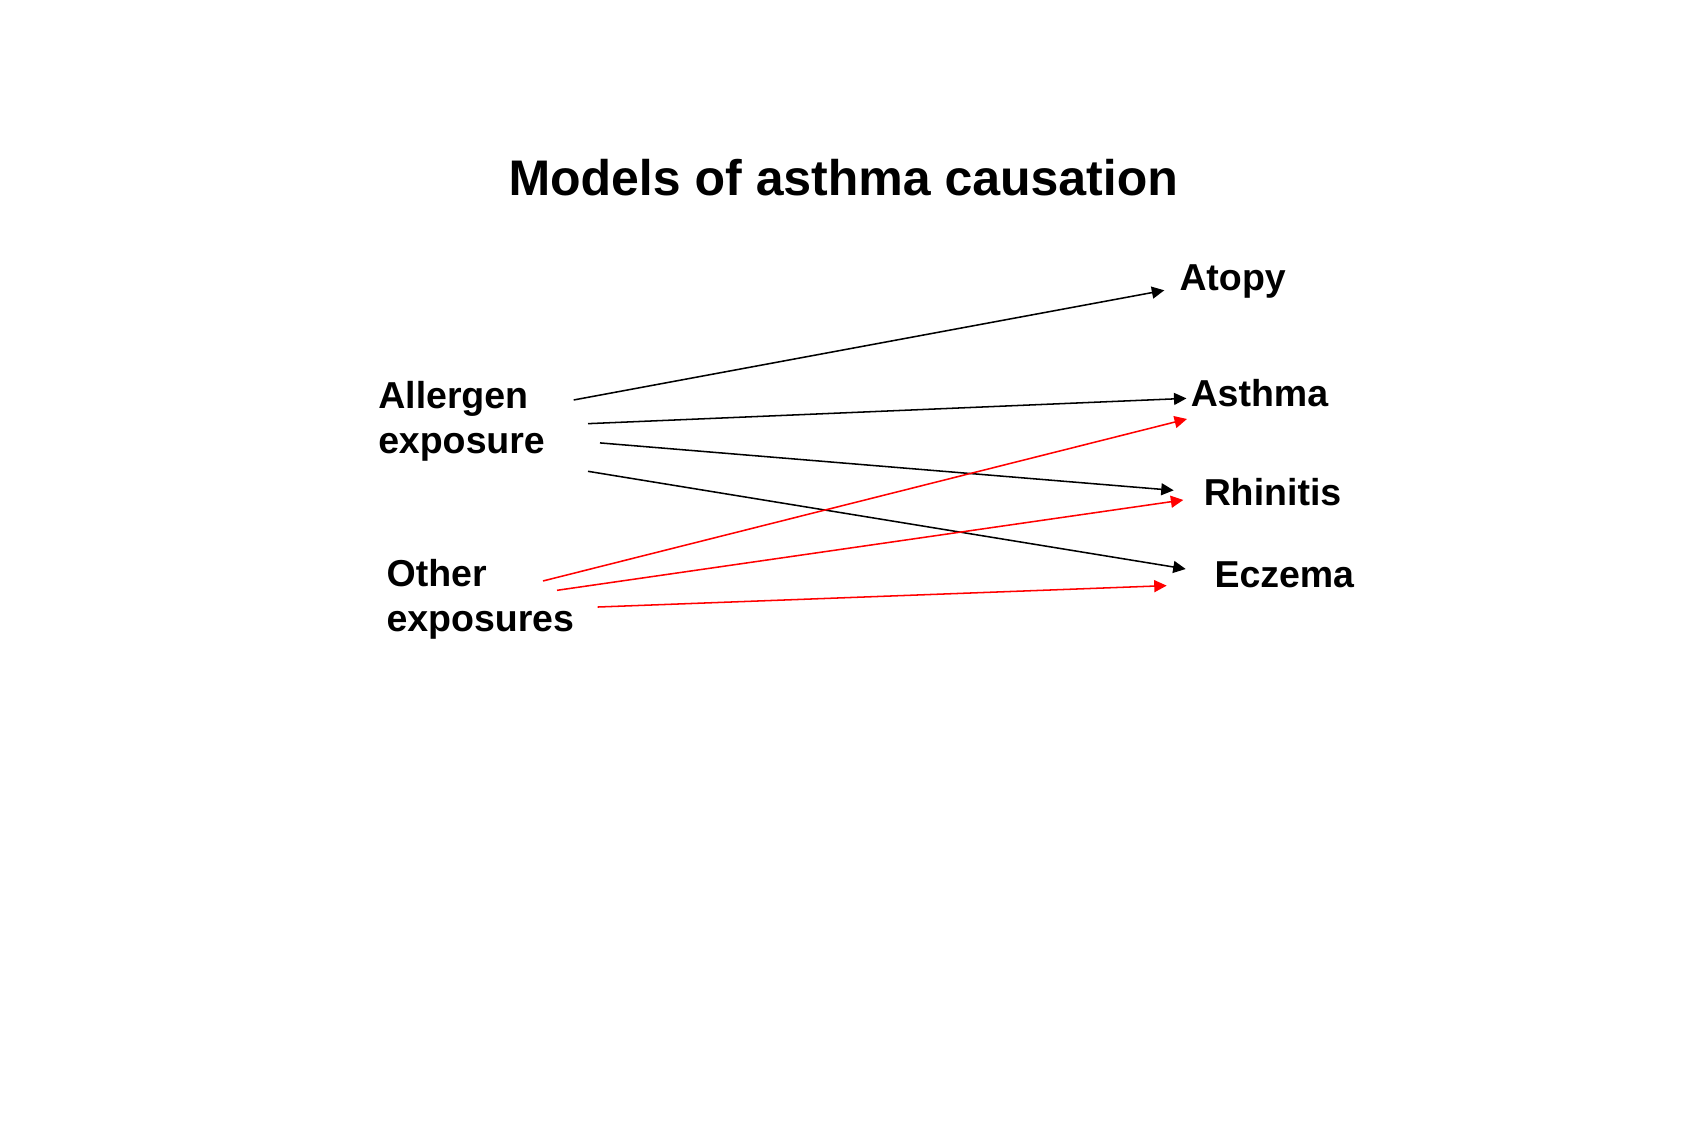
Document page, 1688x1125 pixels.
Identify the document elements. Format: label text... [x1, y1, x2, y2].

text_box [588, 392, 1187, 424]
text_box [542, 415, 1187, 582]
text_box [573, 286, 1165, 401]
text_box [962, 532, 1186, 574]
text_box [597, 579, 1167, 608]
text_box Allergen exposure [363, 364, 665, 469]
text_box Other exposures [371, 541, 673, 647]
text_box [556, 495, 1184, 591]
text_box Atopy [1164, 245, 1390, 305]
title Models of asthma causation [126, 54, 1561, 297]
text_box Rhinitis [1189, 460, 1464, 521]
text_box Asthma [1176, 361, 1451, 422]
text_box Eczema [1199, 542, 1474, 603]
text_box [973, 473, 1174, 496]
